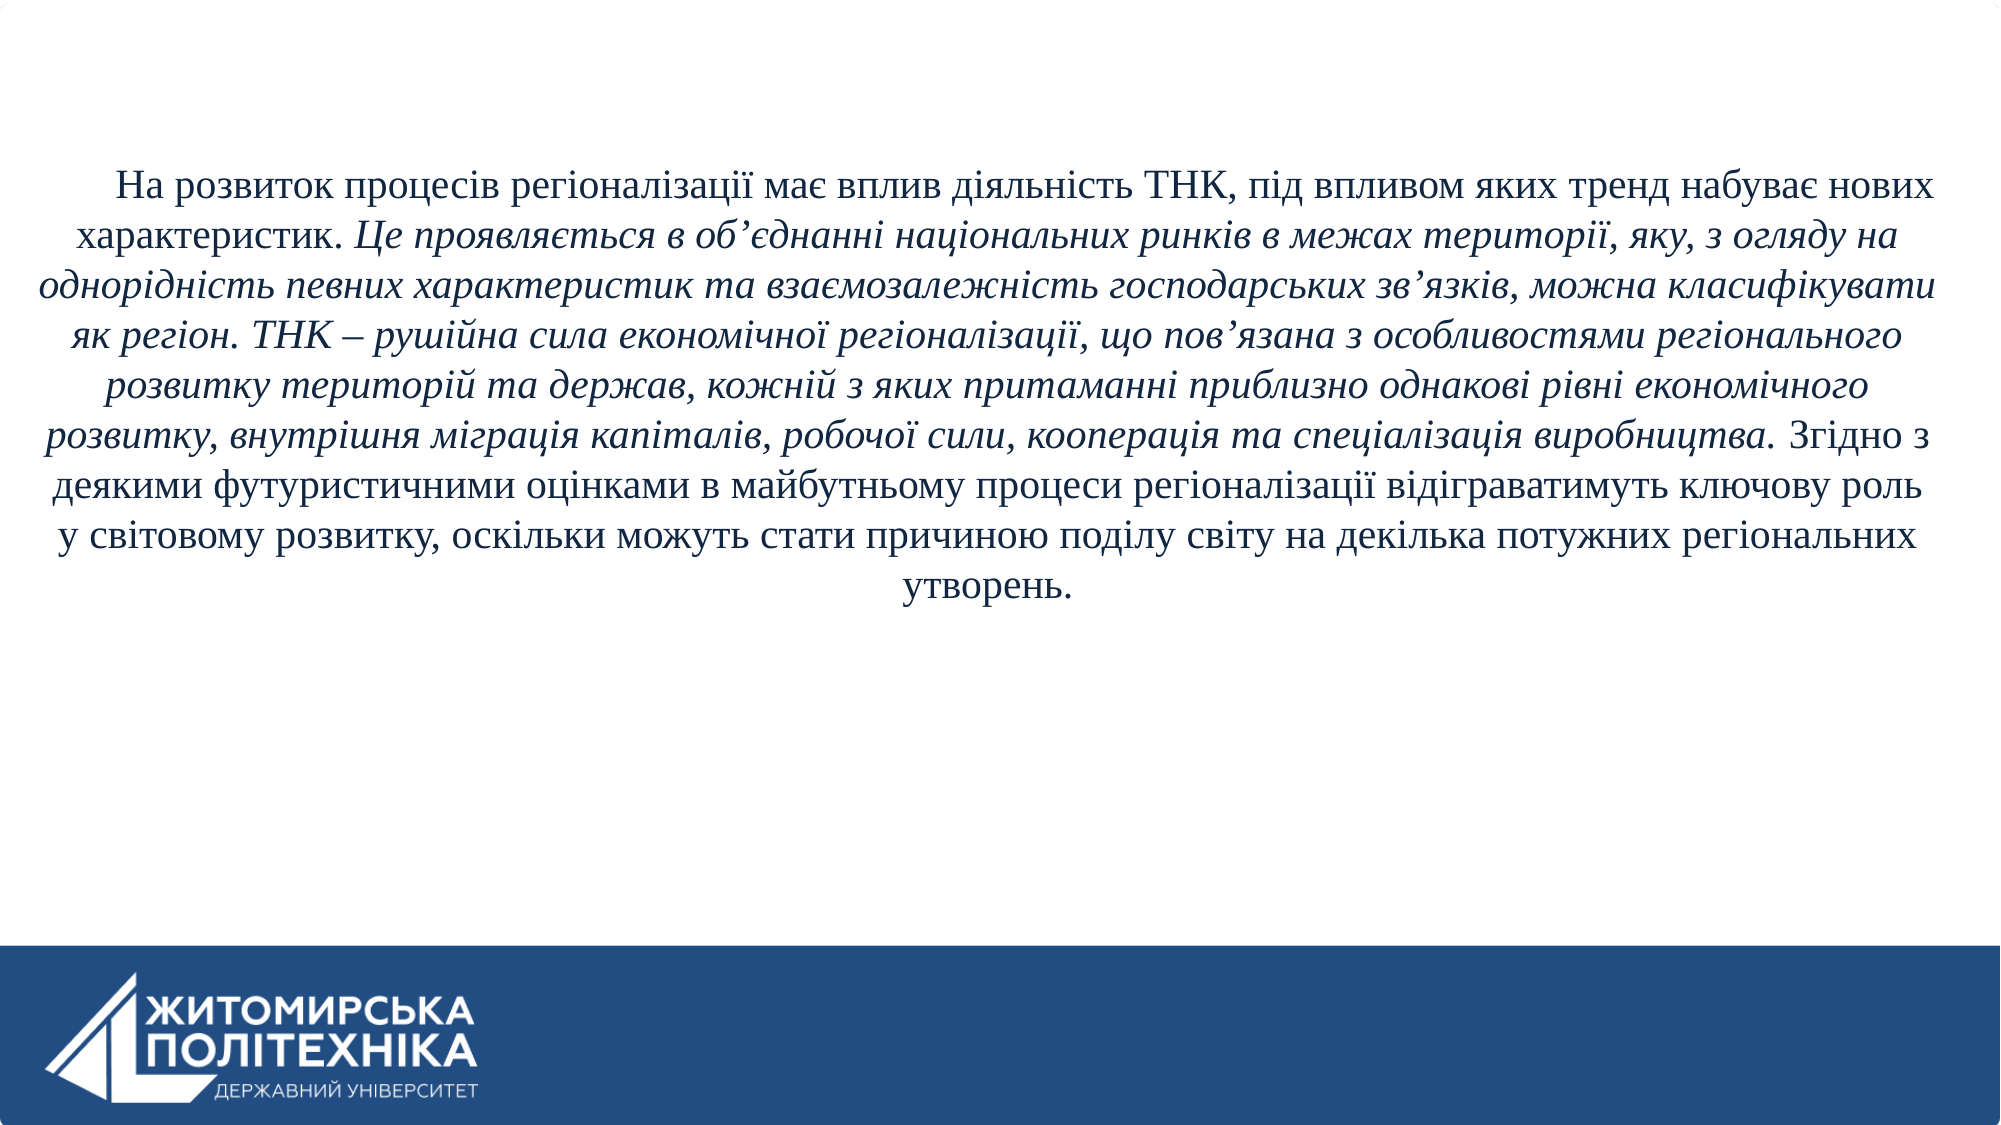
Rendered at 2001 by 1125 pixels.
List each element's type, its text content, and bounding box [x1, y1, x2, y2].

picture [0, 3, 2000, 1125]
list На розвиток процесів регіоналізації має вплив діяльність ТНК, під впливом яких тренд набуває нових характеристик. Це проявляється в об’єднанні національних ринків в межах території, яку, з огляду на однорідність певних характеристик та взаємозалежність господарських зв’язків, можна класифікувати як регіон. ТНК – рушійна сила економічної регіоналізації, що пов’язана з особливостями регіонального розвитку територій та держав, кожній з яких притаманні приблизно однакові рівні економічного розвитку, внутрішня міграція капіталів, робочої сили, кооперація та спеціалізація виробництва. Згідно з деякими футуристичними оцінками в майбутньому процеси регіоналізації відіграватимуть ключову роль у світовому розвитку, оскільки можуть стати причиною поділу світу на декілька потужних регіональних утворень. [23, 48, 1953, 913]
